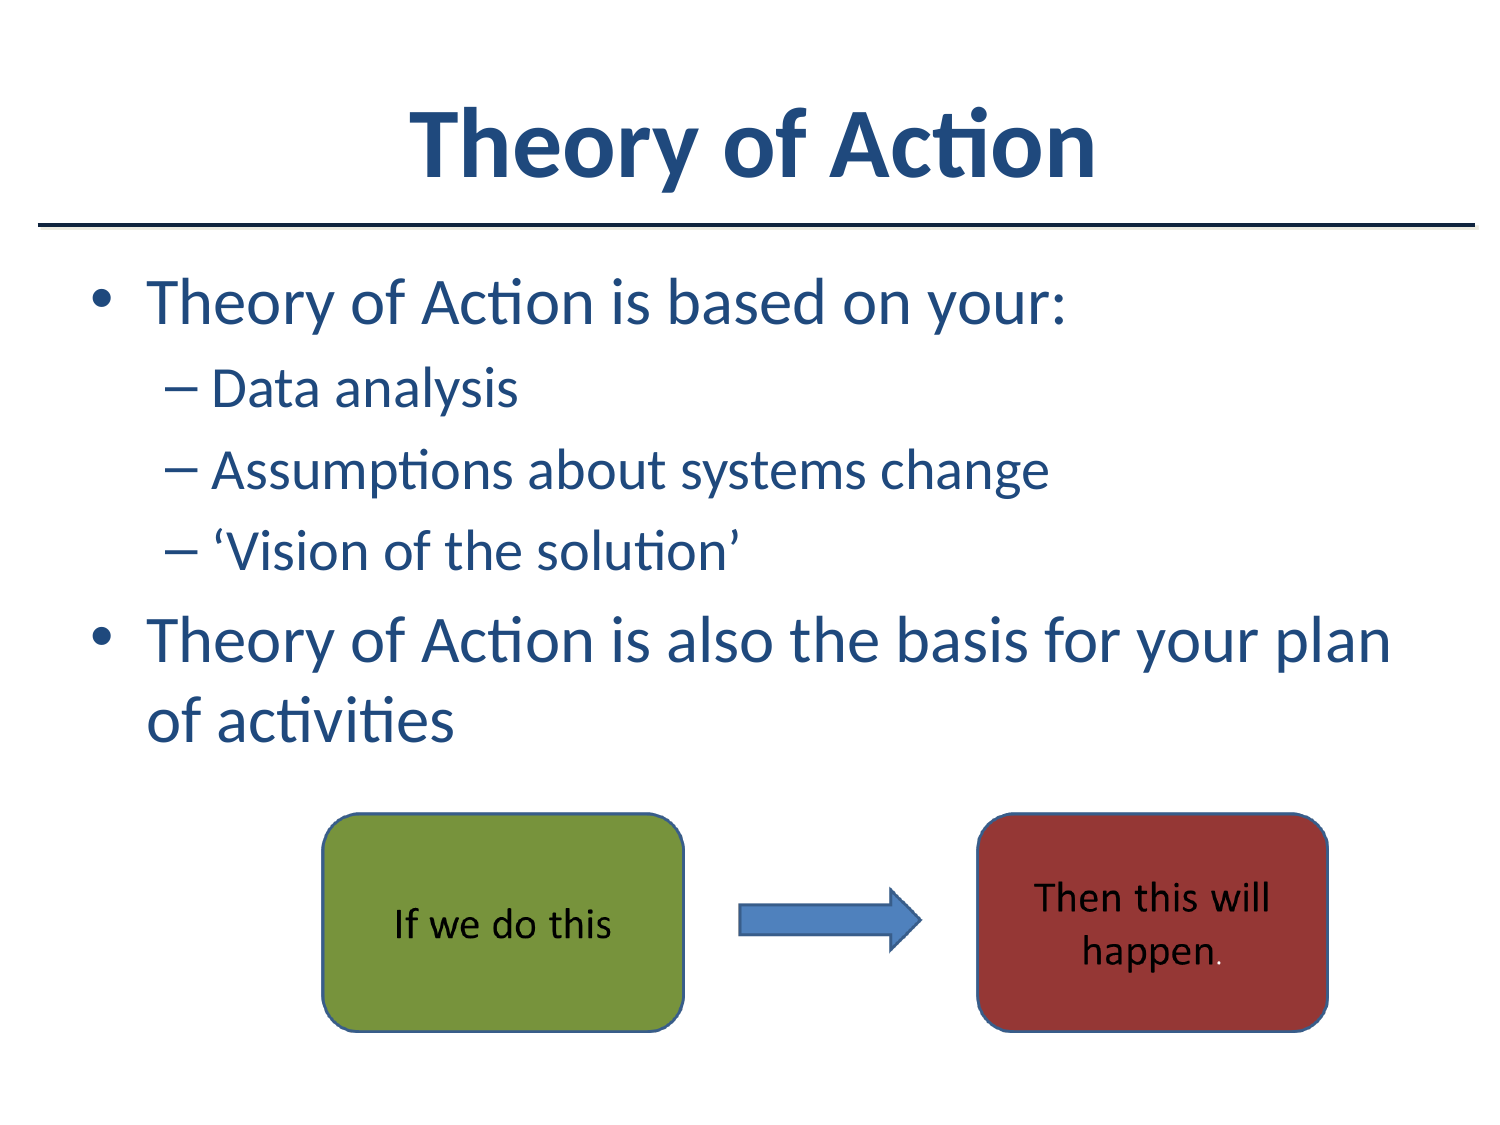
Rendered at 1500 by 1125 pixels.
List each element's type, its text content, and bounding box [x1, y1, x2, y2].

picture [320, 812, 1329, 1034]
title Theory of Action [79, 62, 1429, 213]
list Theory of Action is based on your: Data analysis Assumptions about systems change ‘Vision of the solution’ Theory of Action is also the basis for your plan of activities [75, 249, 1425, 1005]
